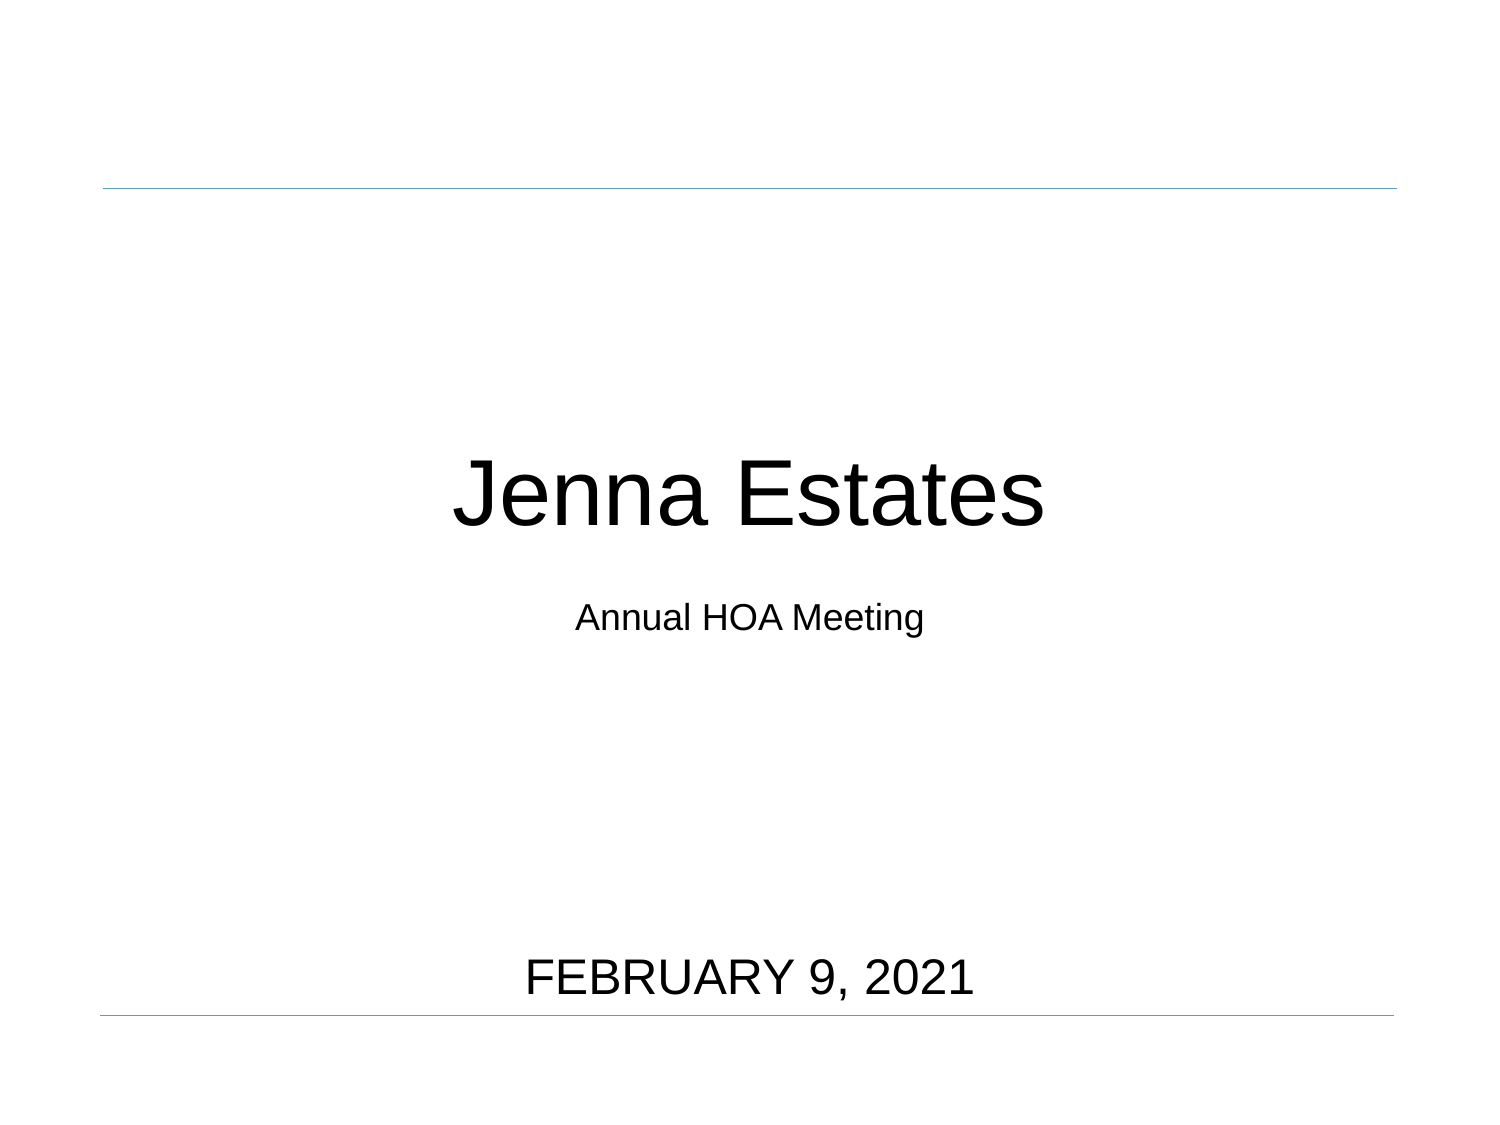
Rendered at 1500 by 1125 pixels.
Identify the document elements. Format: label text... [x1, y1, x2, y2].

title Jenna Estates FEBRUARY 9, 2021 [99, 187, 1400, 1013]
subtitle Annual HOA Meeting [187, 590, 1313, 863]
